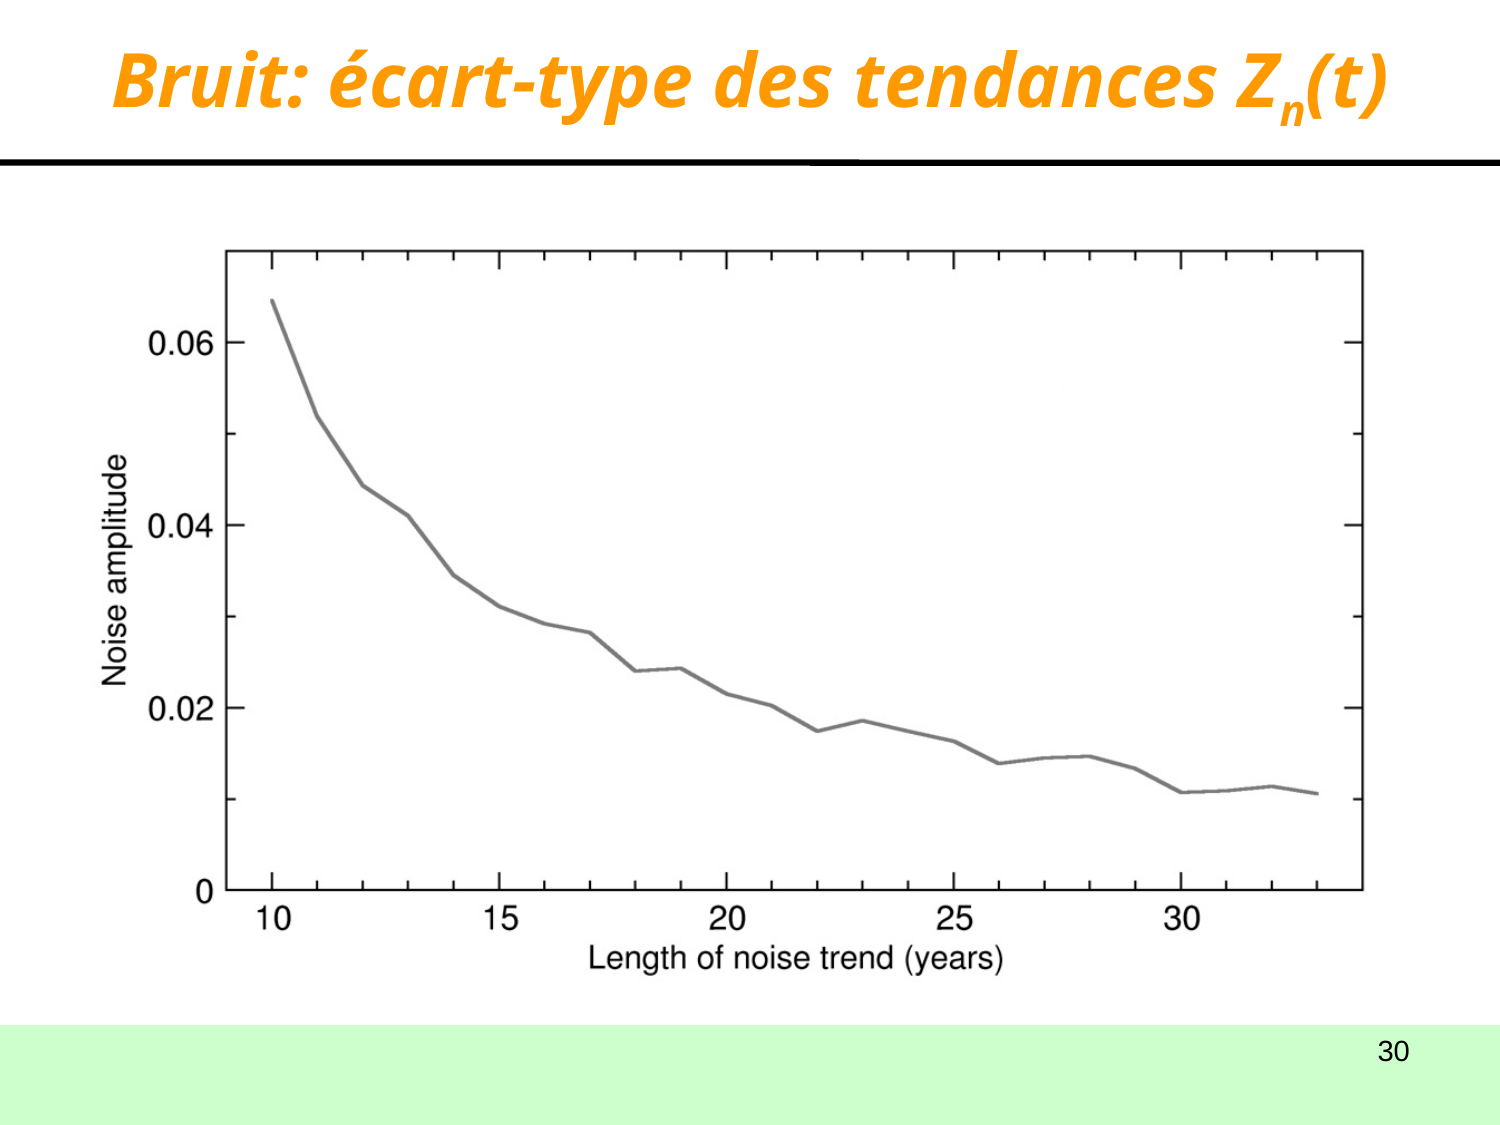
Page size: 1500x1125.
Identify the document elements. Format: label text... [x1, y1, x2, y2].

text_box Bruit: écart-type des tendances Zn(t) [12, 24, 1488, 138]
slide_number 30 [1074, 1024, 1426, 1103]
picture [84, 224, 1419, 1013]
